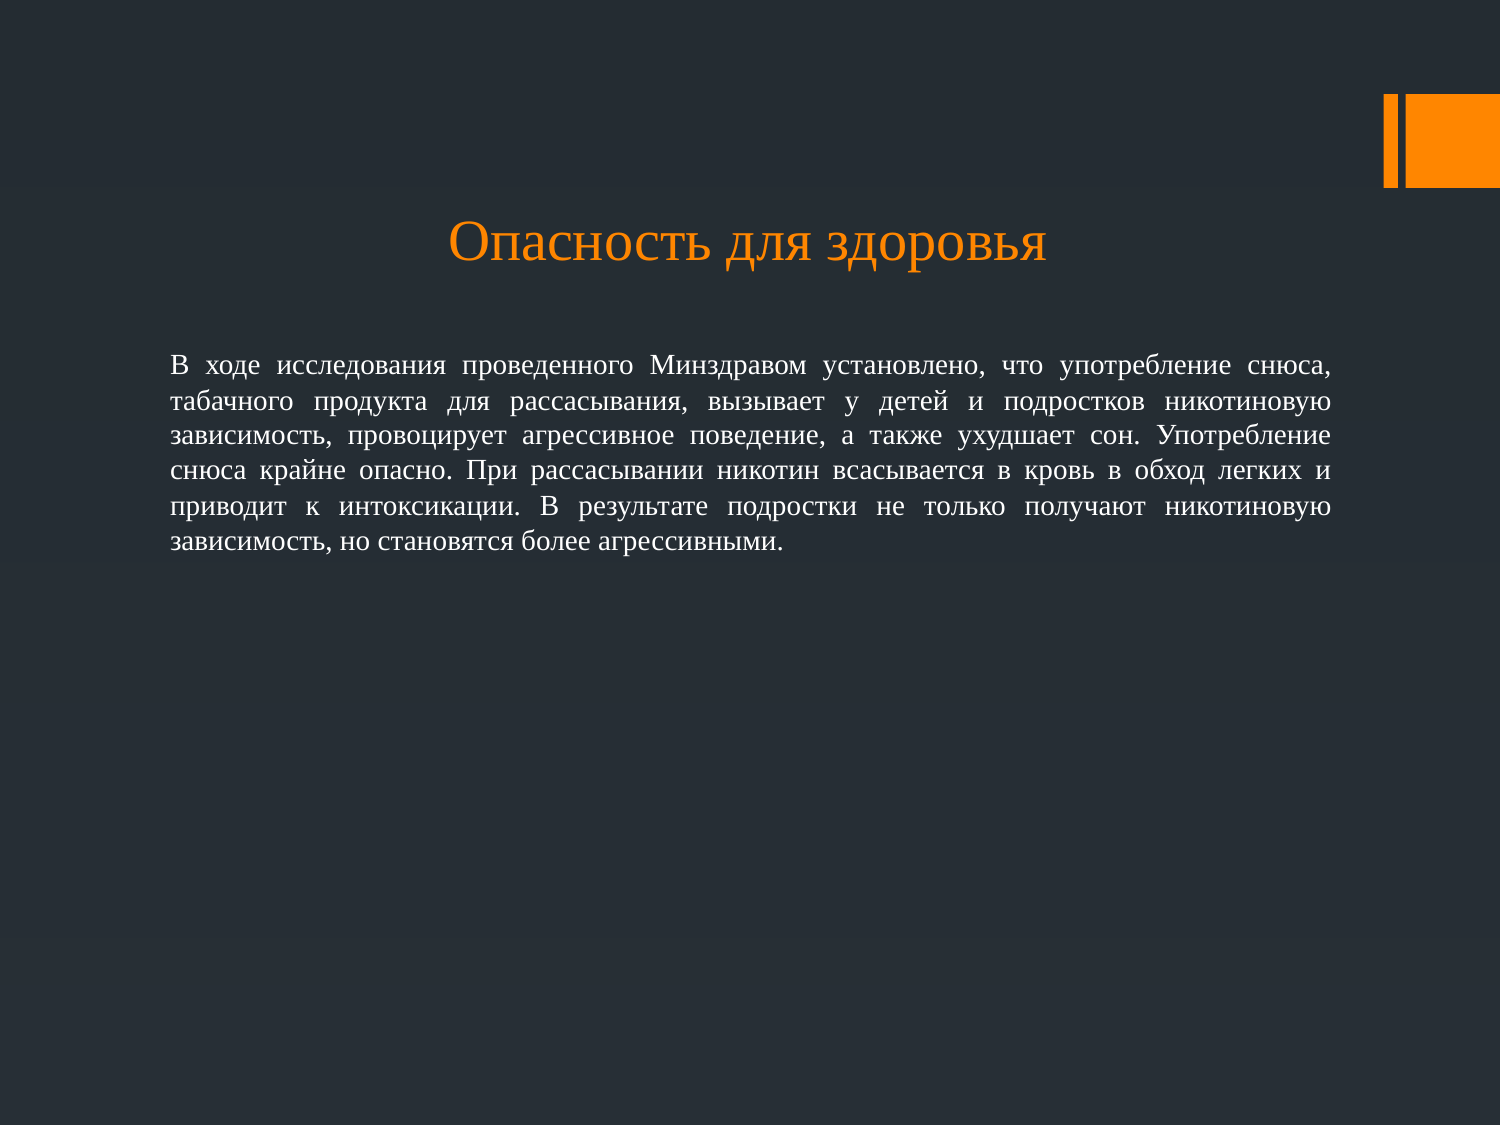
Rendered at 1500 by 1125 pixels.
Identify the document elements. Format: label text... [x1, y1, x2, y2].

title Опасность для здоровья [147, 90, 1348, 280]
list В ходе исследования проведенного Минздравом установлено, что употребление снюса, табачного продукта для рассасывания, вызывает у детей и подростков никотиновую зависимость, провоцирует агрессивное поведение, а также ухудшает сон. Употребление снюса крайне опасно. При рассасывании никотин всасывается в кровь в обход легких и приводит к интоксикации. В результате подростки не только получают никотиновую зависимость, но становятся более агрессивными. [147, 338, 1348, 919]
